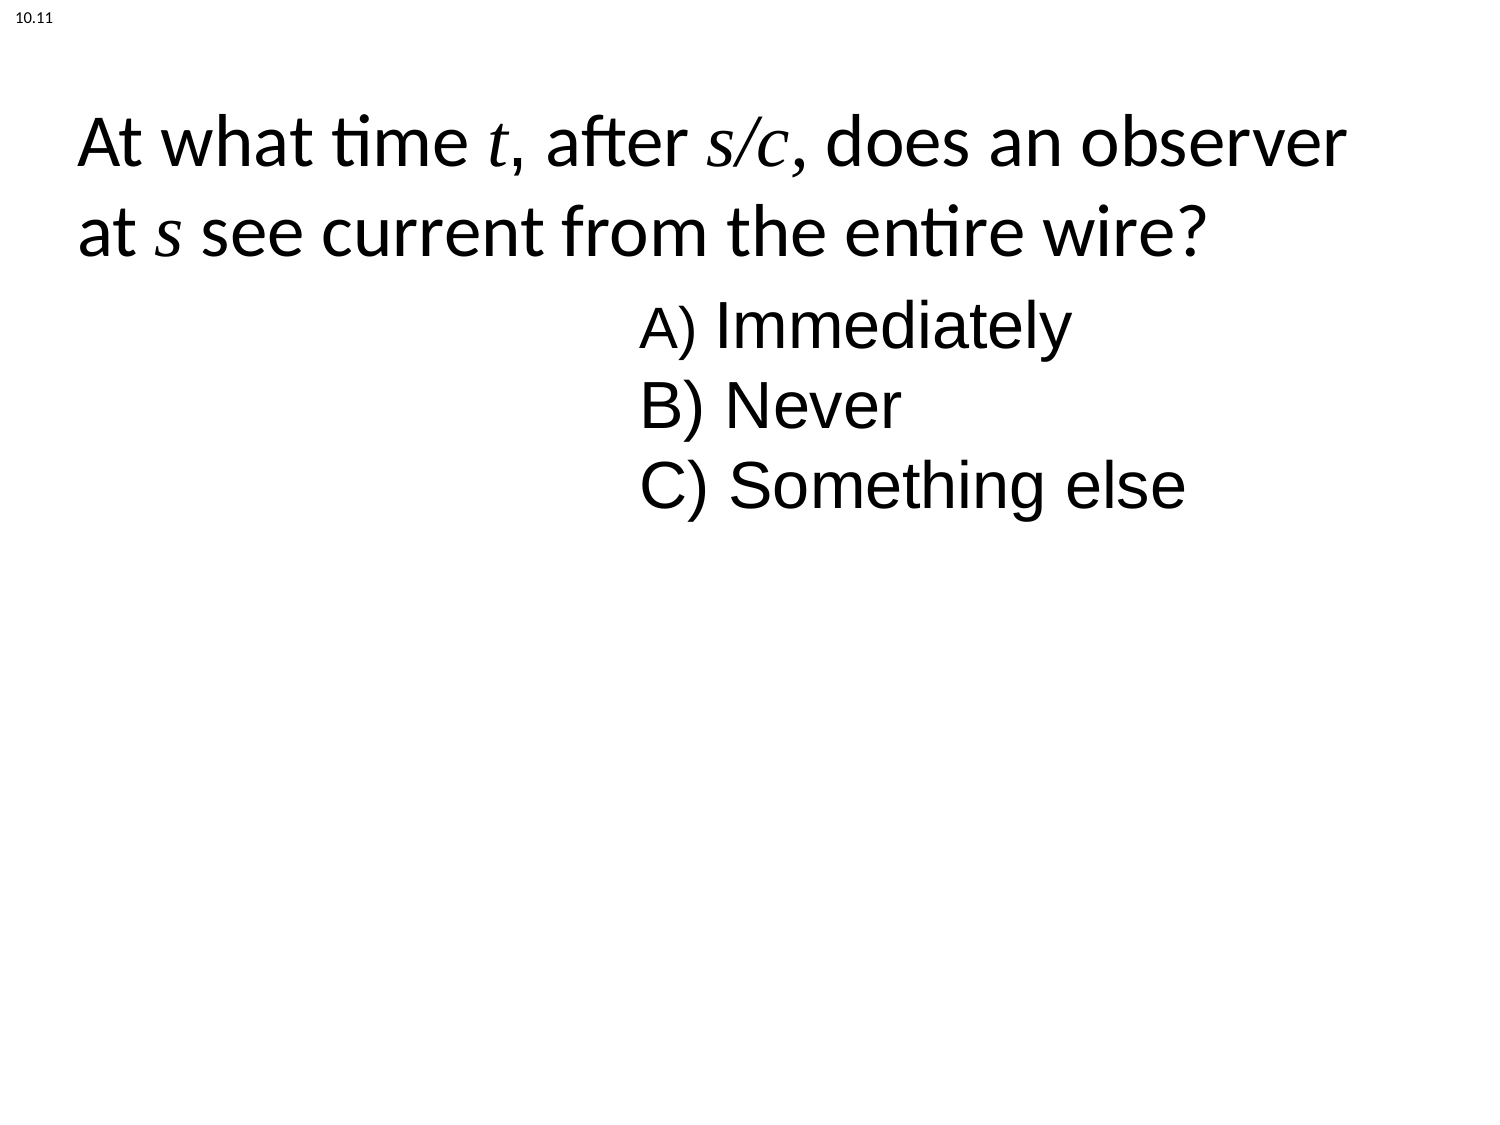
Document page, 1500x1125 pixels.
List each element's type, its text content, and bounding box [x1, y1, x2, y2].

text_box Immediately Never Something else [624, 274, 1288, 610]
title At what time t, after s/c, does an observer at s see current from the entire wire? [62, 50, 1425, 313]
text_box 10.11 [0, 0, 69, 35]
